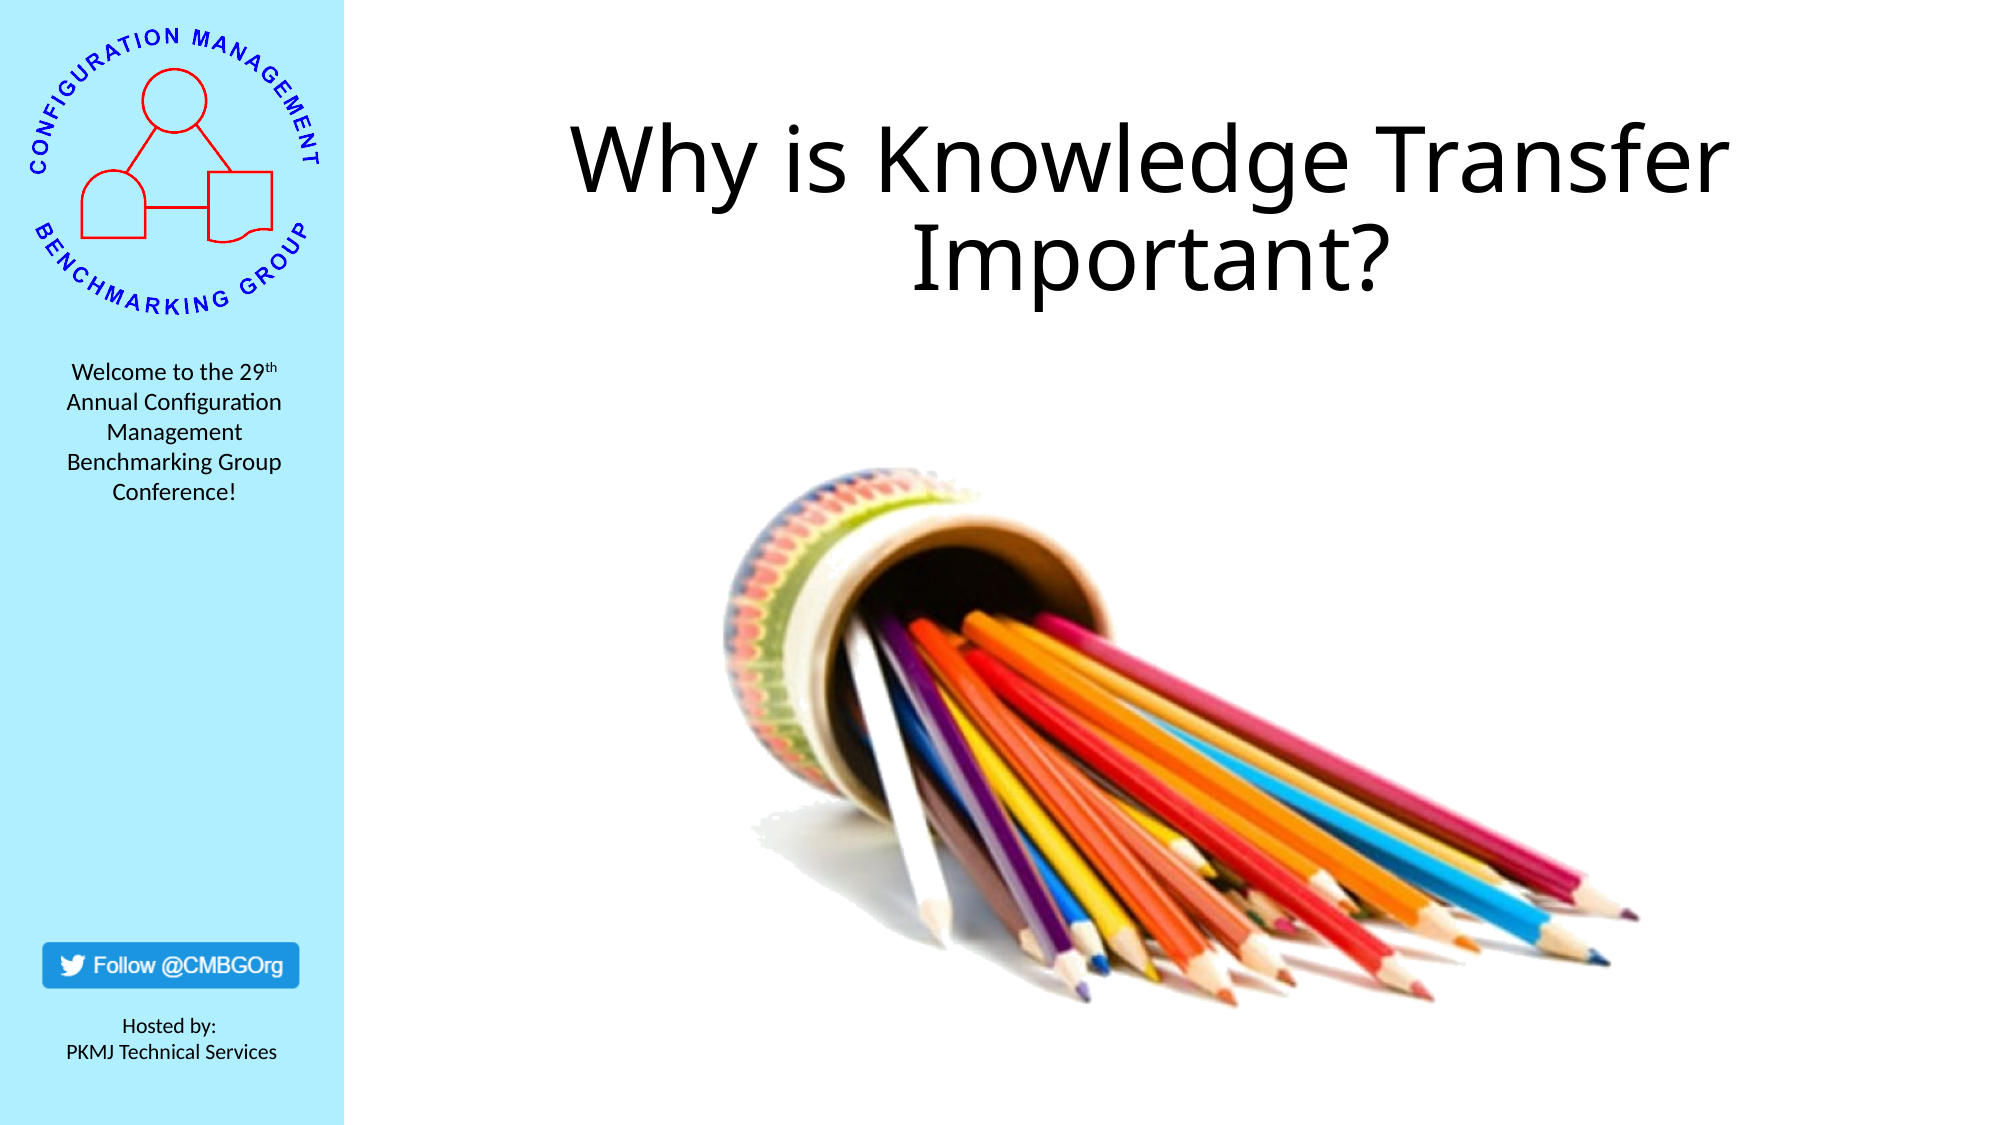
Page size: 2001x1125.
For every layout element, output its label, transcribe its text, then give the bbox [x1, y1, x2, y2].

picture [22, 21, 328, 327]
picture [38, 940, 306, 993]
text_box Why is Knowledge Transfer Important? [407, 105, 1896, 323]
picture [673, 300, 1762, 1125]
